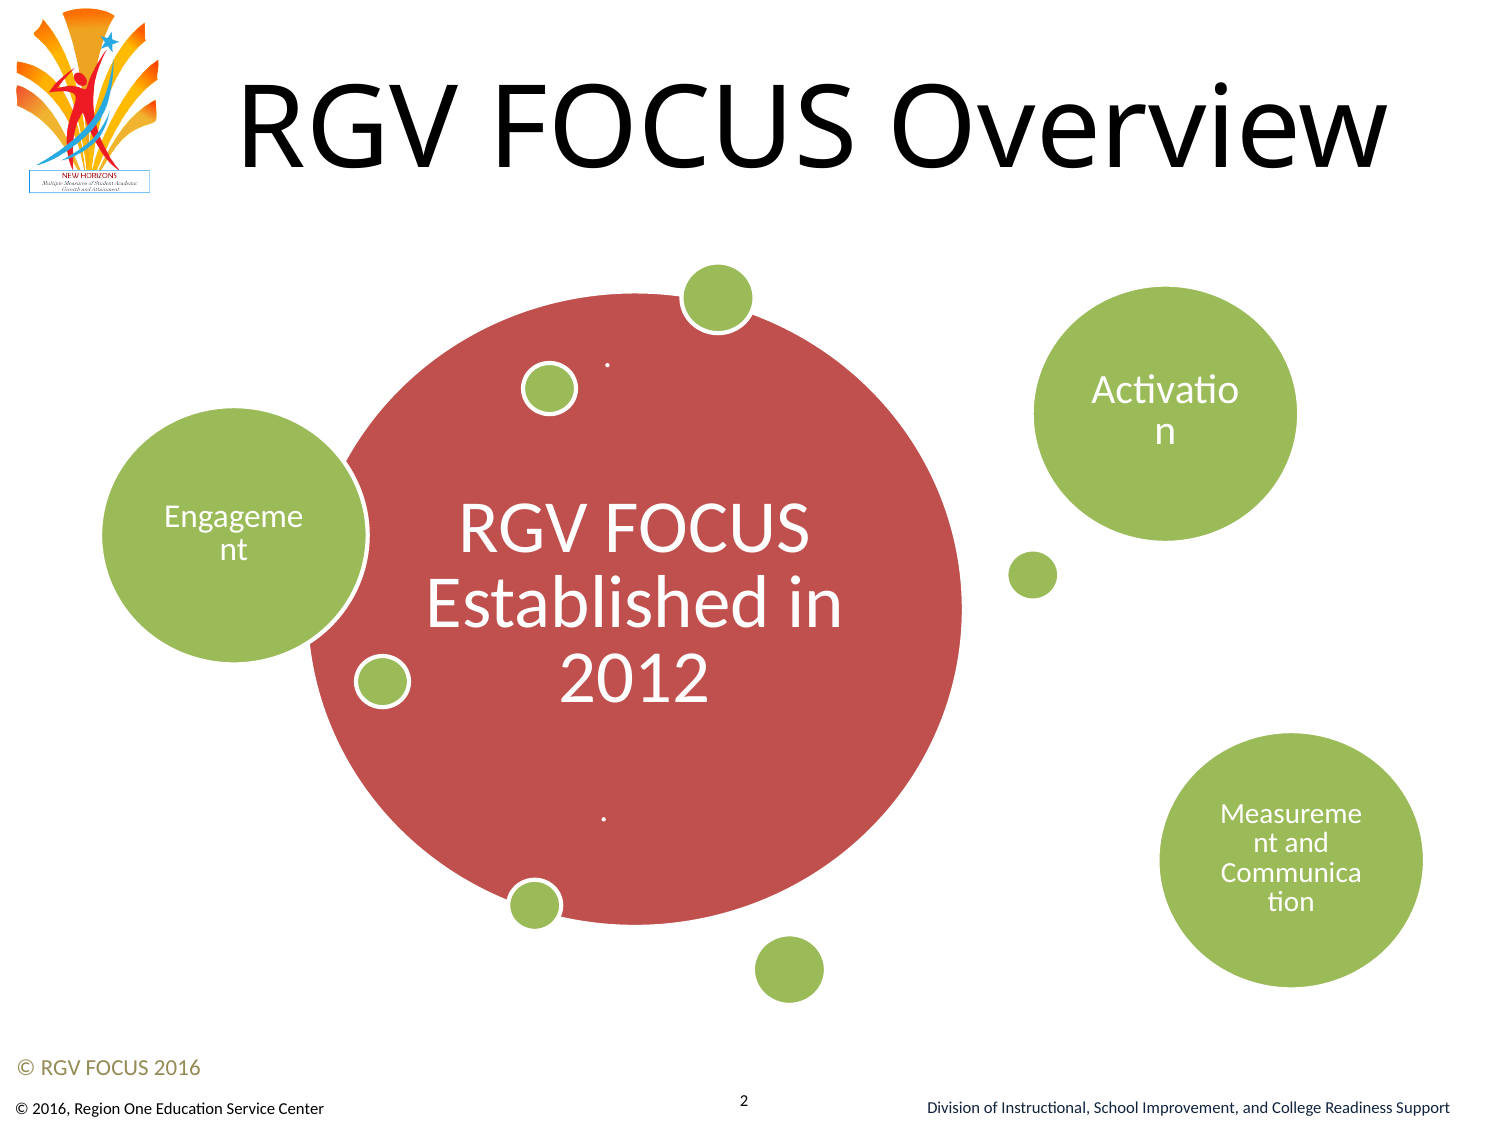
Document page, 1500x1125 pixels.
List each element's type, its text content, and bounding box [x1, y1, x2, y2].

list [74, 262, 1426, 1006]
title RGV FOCUS Overview [200, 45, 1425, 233]
slide_number © RGV FOCUS 2016 [1, 1034, 267, 1095]
picture [12, 5, 163, 200]
